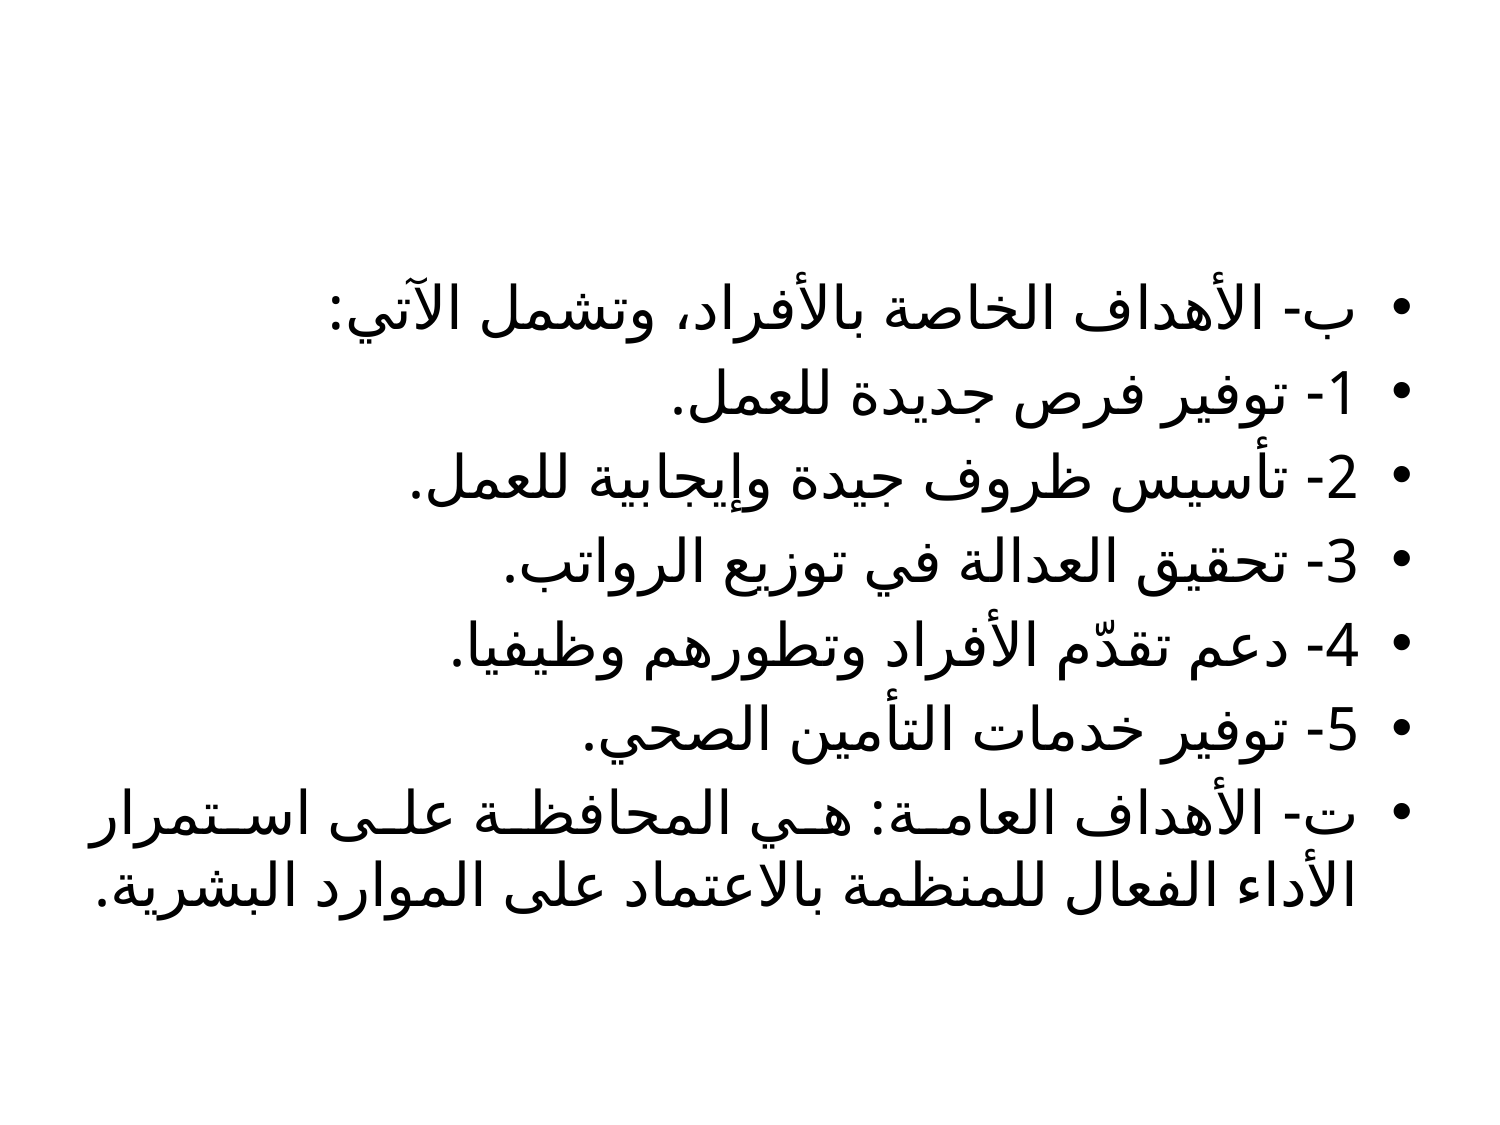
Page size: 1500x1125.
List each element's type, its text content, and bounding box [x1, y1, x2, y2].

list ب- الأهداف الخاصة بالأفراد، وتشمل الآتي: 1- توفير فرص جديدة للعمل. 2- تأسيس ظروف جيدة وإيجابية للعمل. 3- تحقيق العدالة في توزيع الرواتب. 4- دعم تقدّم الأفراد وتطورهم وظيفيا. 5- توفير خدمات التأمين الصحي. ت- الأهداف العامة: هي المحافظة على استمرار الأداء الفعال للمنظمة بالاعتماد على الموارد البشرية. [75, 262, 1425, 1005]
